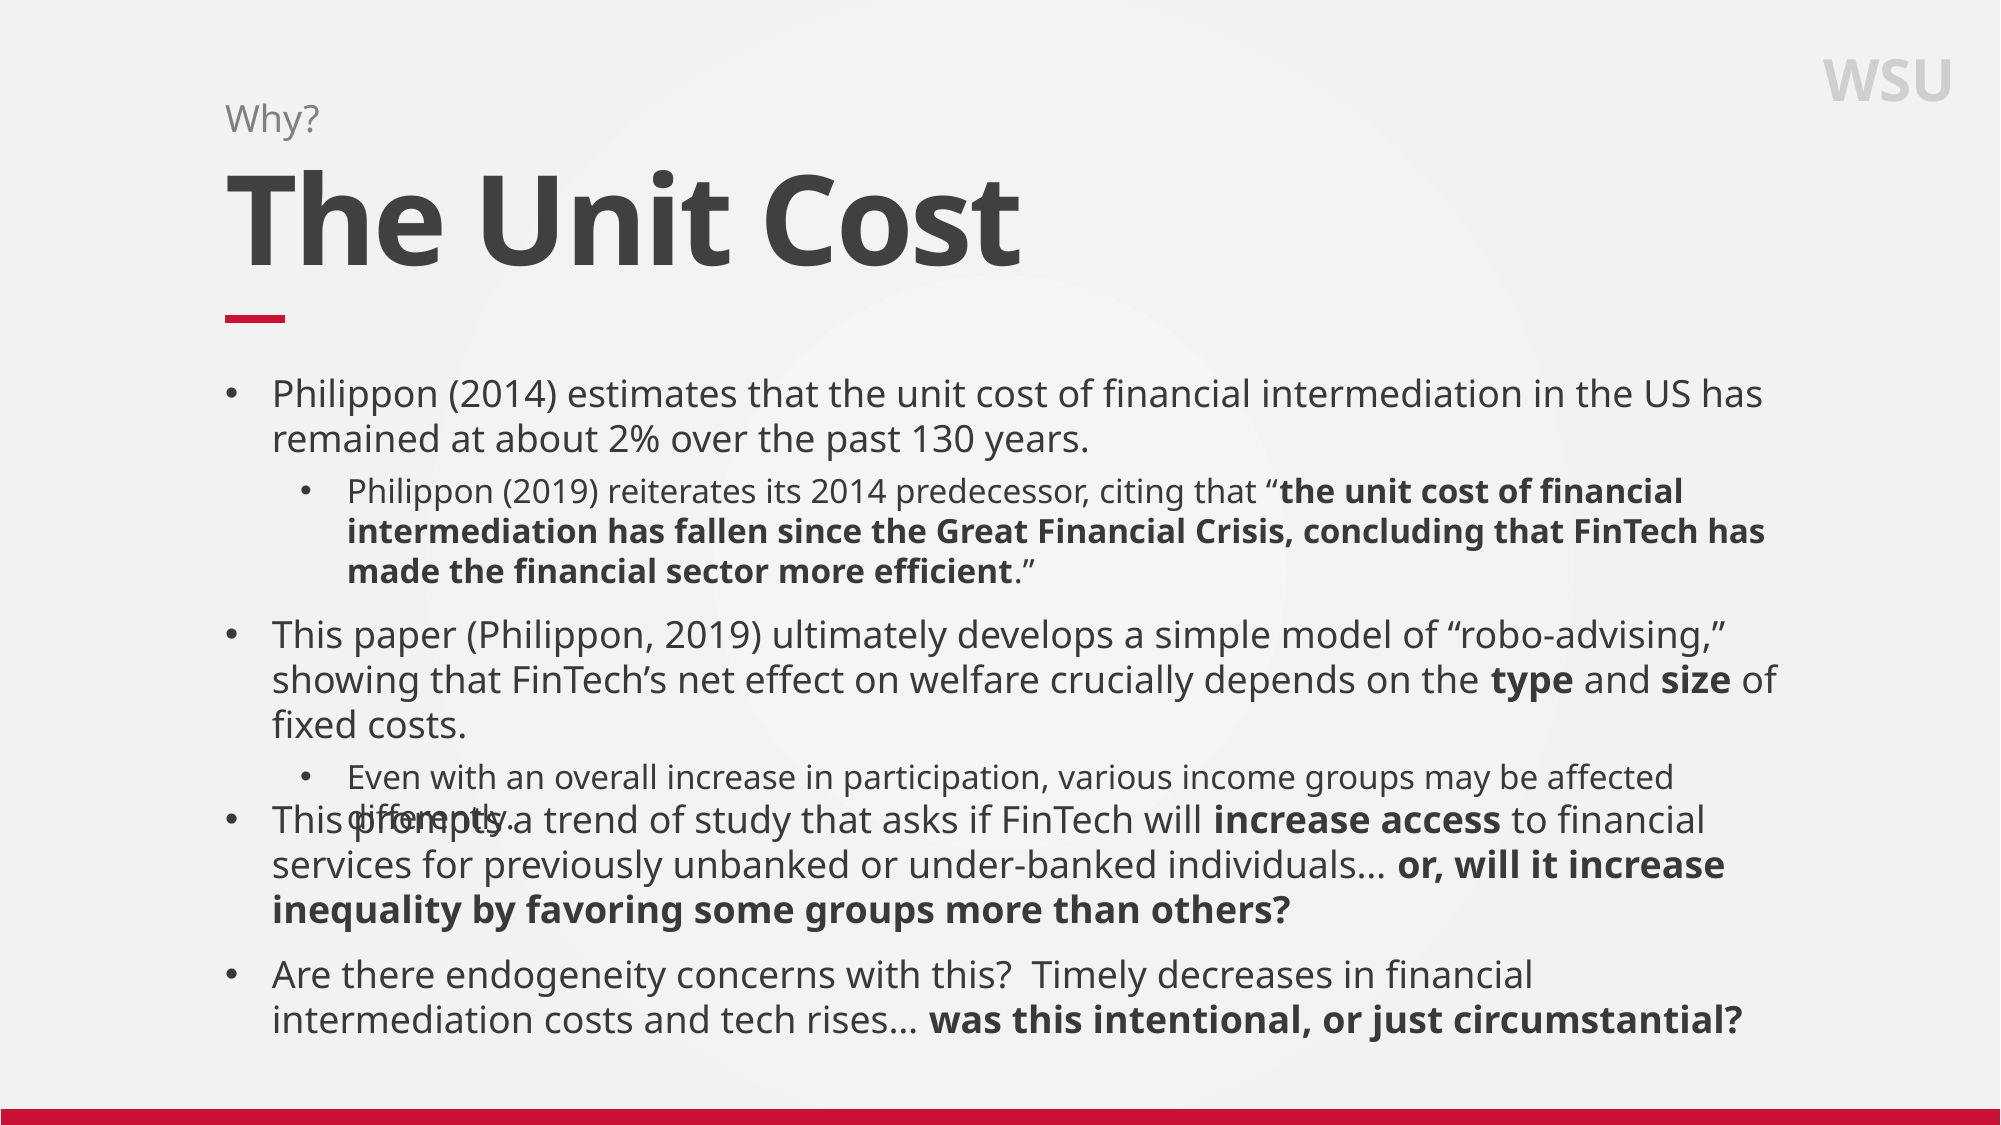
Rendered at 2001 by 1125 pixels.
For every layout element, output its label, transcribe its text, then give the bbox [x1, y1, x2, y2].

text_box Philippon (2014) estimates that the unit cost of financial intermediation in the US has remained at about 2% over the past 130 years. Philippon (2019) reiterates its 2014 predecessor, citing that “the unit cost of financial intermediation has fallen since the Great Financial Crisis, concluding that FinTech has made the financial sector more efficient.” This paper (Philippon, 2019) ultimately develops a simple model of “robo-advising,” showing that FinTech’s net effect on welfare crucially depends on the type and size of fixed costs. Even with an overall increase in participation, various income groups may be affected differently. [224, 362, 1809, 763]
text_box [0, 1109, 2000, 1125]
text_box Why? [224, 93, 425, 150]
text_box [224, 314, 286, 324]
text_box WSU [1808, 35, 1971, 121]
text_box This prompts a trend of study that asks if FinTech will increase access to financial services for previously unbanked or under-banked individuals… or, will it increase inequality by favoring some groups more than others? Are there endogeneity concerns with this? Timely decreases in financial intermediation costs and tech rises… was this intentional, or just circumstantial? [224, 788, 1809, 1075]
title The Unit Cost [225, 149, 1386, 300]
